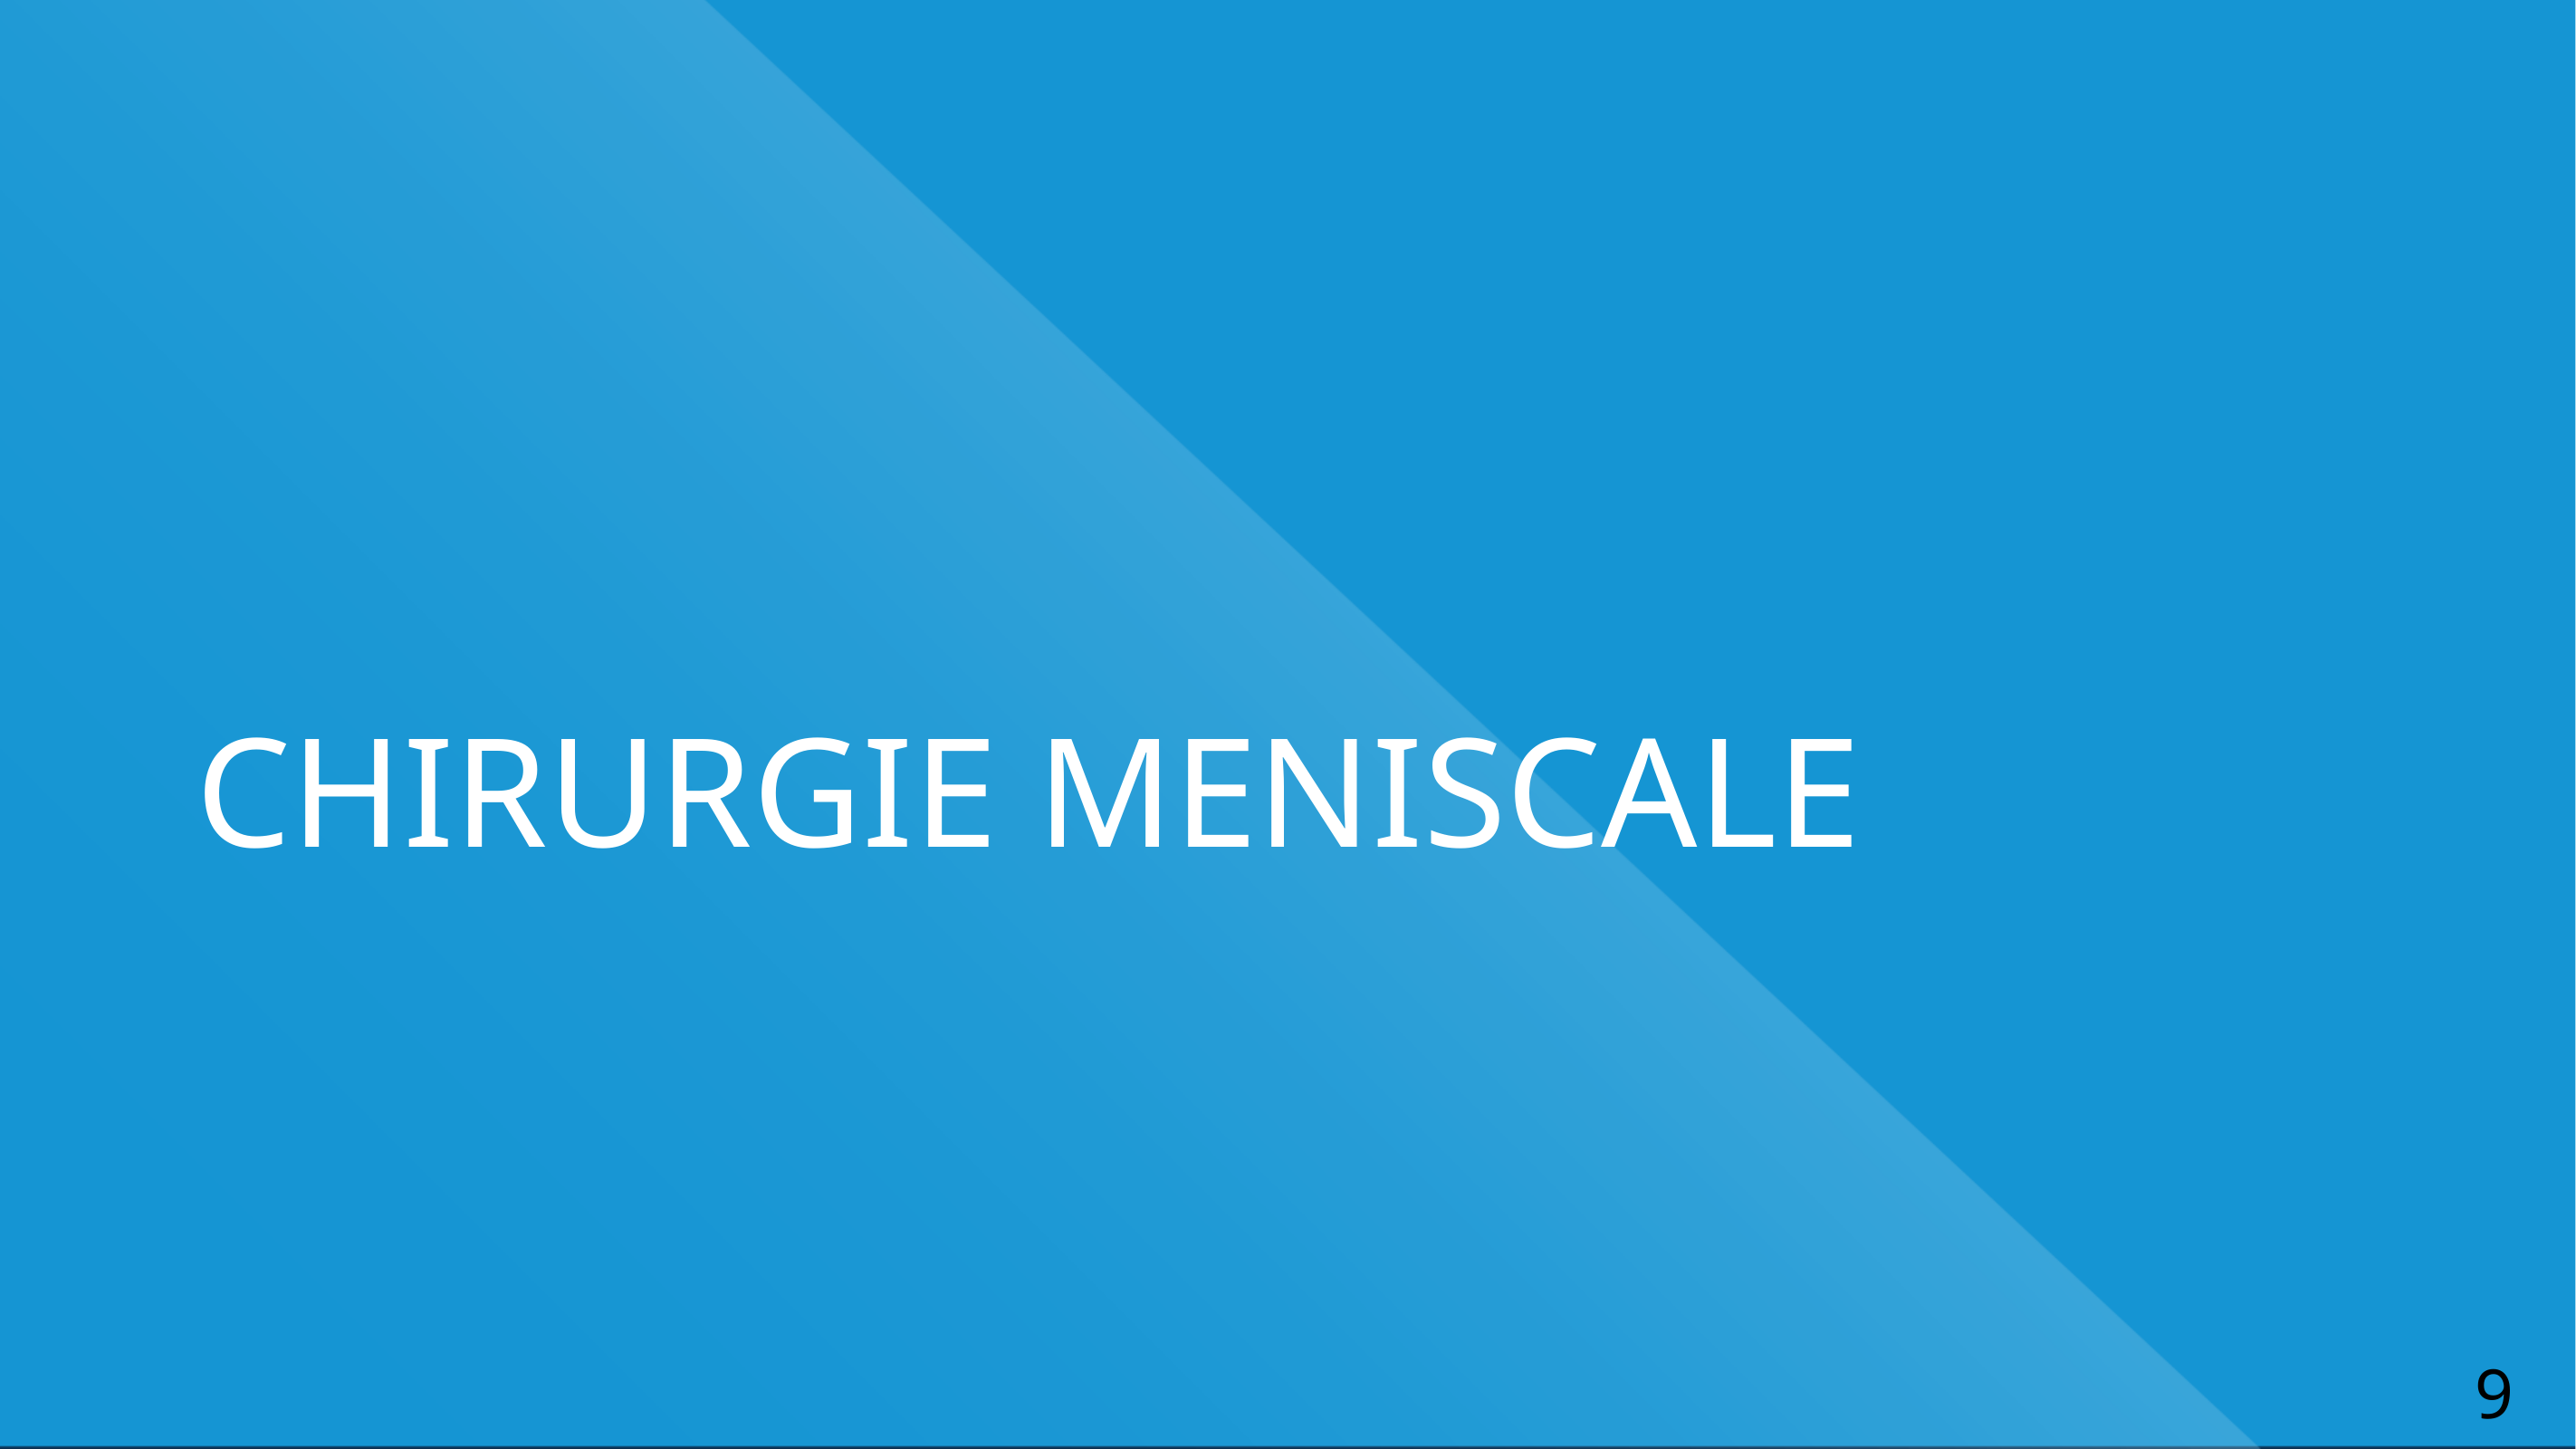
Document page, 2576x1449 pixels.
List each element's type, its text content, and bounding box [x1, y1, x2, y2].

title CHIRURGIE MENISCALE [187, 687, 2388, 1011]
picture [0, 0, 2576, 1449]
slide_number 9 [2413, 1344, 2576, 1421]
